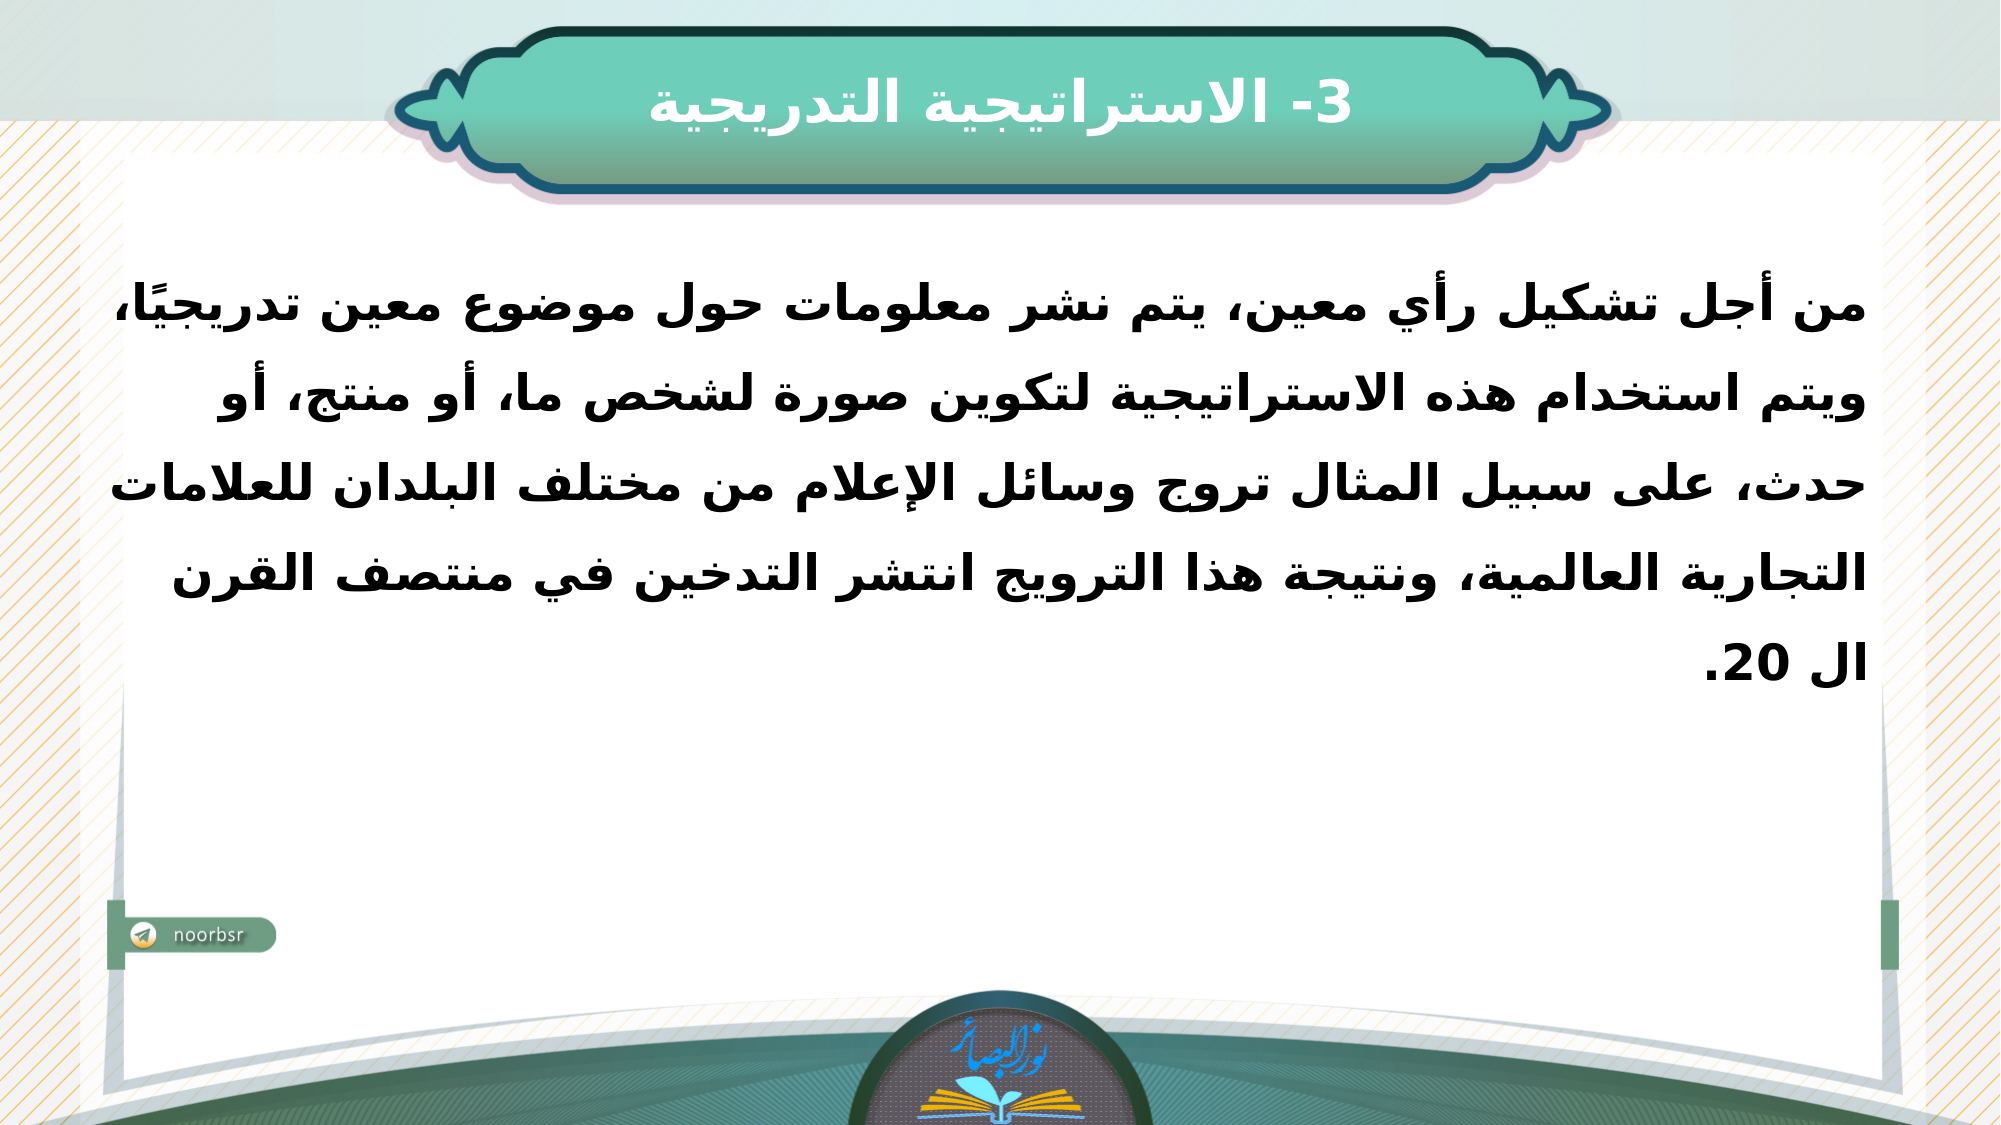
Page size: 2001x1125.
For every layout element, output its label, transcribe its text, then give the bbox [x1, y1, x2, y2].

picture [0, 0, 2001, 1125]
text_box 3- الاستراتيجية التدريجية [440, 56, 1563, 142]
text_box من أجل تشكيل رأي معين، يتم نشر معلومات حول موضوع معين تدريجيًا، ويتم استخدام هذه الاستراتيجية لتكوين صورة لشخص ما، أو منتج، أو حدث، على سبيل المثال تروج وسائل الإعلام من مختلف البلدان للعلامات التجارية العالمية، ونتيجة هذا الترويج انتشر التدخين في منتصف القرن ال 20. [82, 232, 1885, 698]
